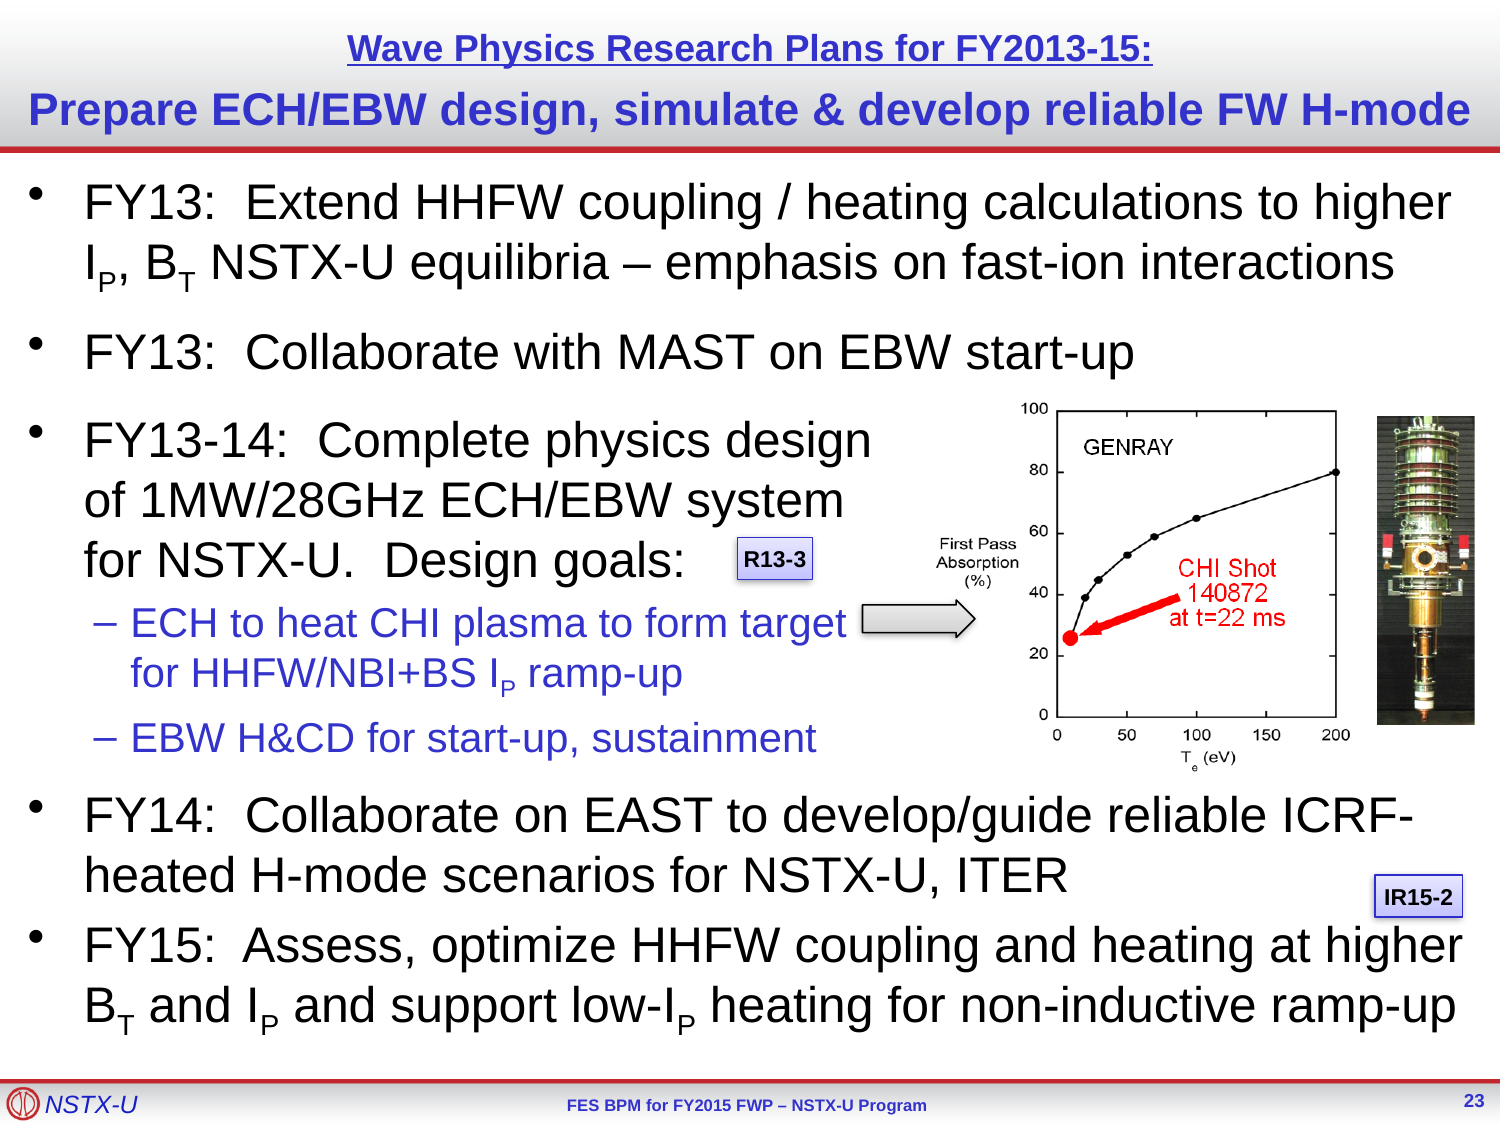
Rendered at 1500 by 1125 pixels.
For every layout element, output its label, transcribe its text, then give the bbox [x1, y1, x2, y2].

list FY14: Collaborate on EAST to develop/guide reliable ICRF-heated H-mode scenarios for NSTX-U, ITER FY15: Assess, optimize HHFW coupling and heating at higher BT and IP and support low-IP heating for non-inductive ramp-up [12, 774, 1500, 1063]
text_box R13-3 [737, 537, 813, 580]
picture [1376, 414, 1476, 726]
title Wave Physics Research Plans for FY2013-15: Prepare ECH/EBW design, simulate & develop reliable FW H-mode [0, 0, 1500, 151]
text_box FY13-14: Complete physics design of 1MW/28GHz ECH/EBW system for NSTX-U. Design goals: ECH to heat CHI plasma to form target for HHFW/NBI+BS IP ramp-up EBW H&CD for start-up, sustainment [12, 399, 900, 763]
text_box [861, 604, 929, 634]
text_box FY13: Extend HHFW coupling / heating calculations to higher IP, BT NSTX-U equilibria – emphasis on fast-ion interactions FY13: Collaborate with MAST on EBW start-up [12, 162, 1500, 388]
picture [934, 399, 1363, 776]
text_box IR15-2 [1374, 874, 1463, 918]
picture [0, 1079, 1500, 1125]
slide_number 23 [1374, 1087, 1500, 1113]
